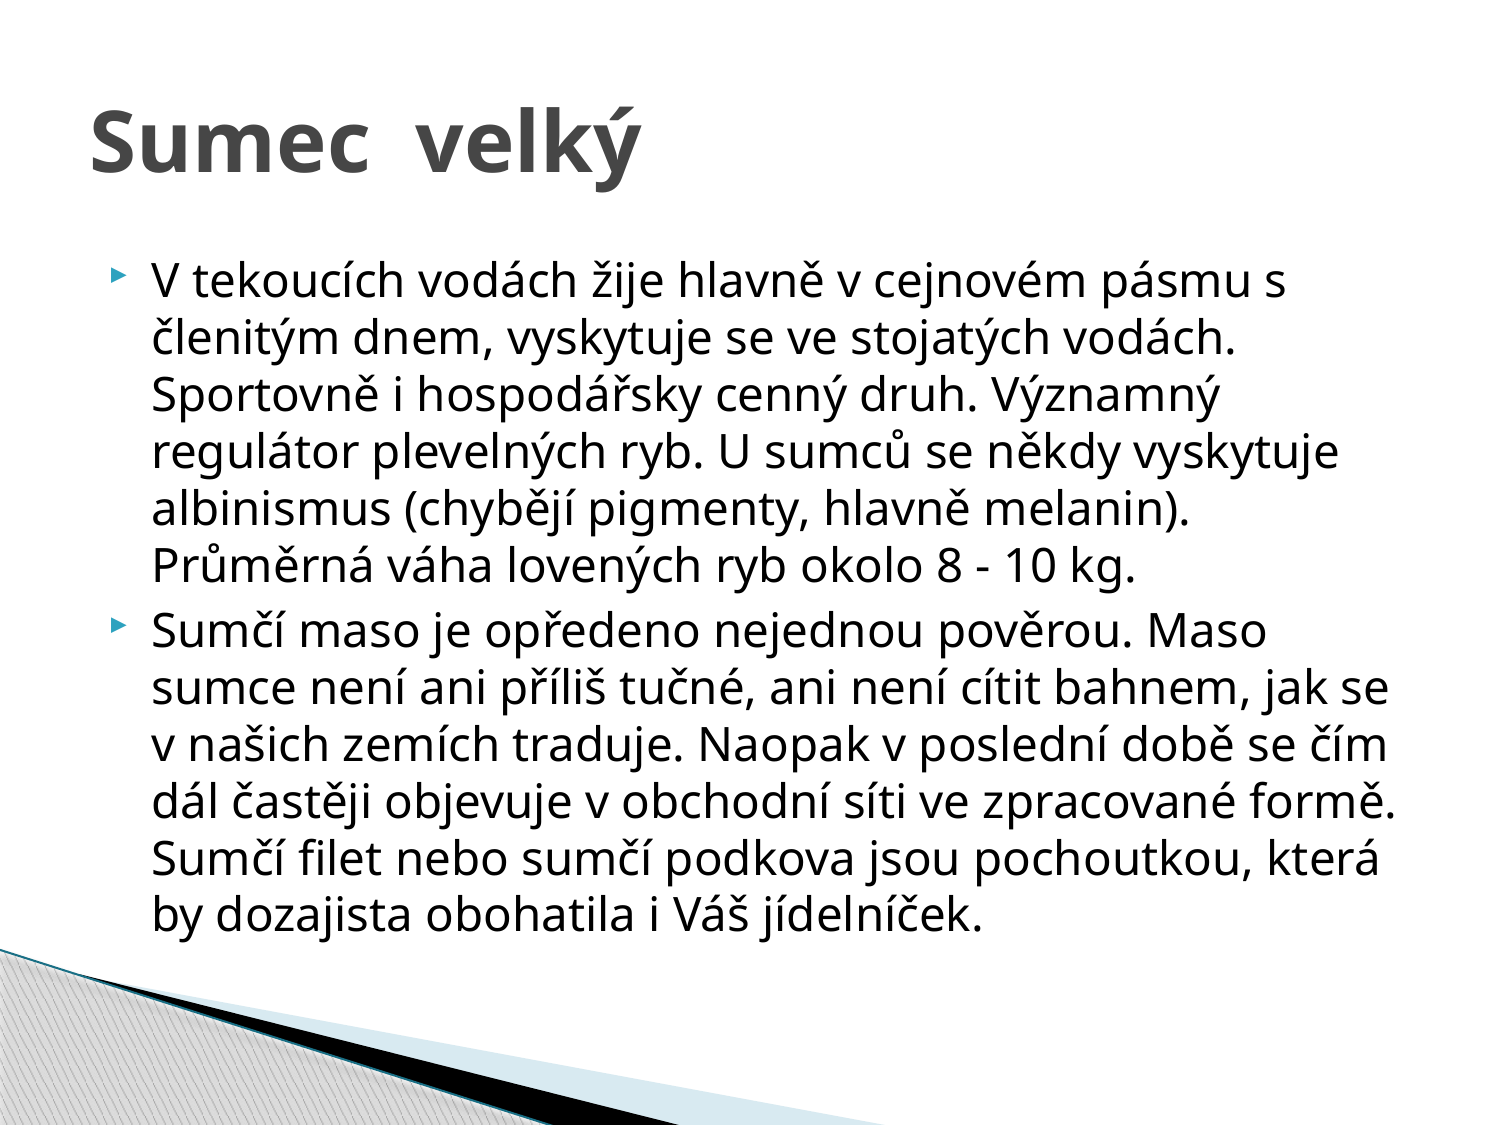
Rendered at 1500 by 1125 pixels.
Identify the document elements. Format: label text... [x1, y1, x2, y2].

title Sumec velký [75, 45, 1425, 233]
list V tekoucích vodách žije hlavně v cejnovém pásmu s členitým dnem, vyskytuje se ve stojatých vodách. Sportovně i hospodářsky cenný druh. Významný regulátor plevelných ryb. U sumců se někdy vyskytuje albinismus (chybějí pigmenty, hlavně melanin). Průměrná váha lovených ryb okolo 8 - 10 kg. Sumčí maso je opředeno nejednou pověrou. Maso sumce není ani příliš tučné, ani není cítit bahnem, jak se v našich zemích traduje. Naopak v poslední době se čím dál častěji objevuje v obchodní síti ve zpracované formě. Sumčí filet nebo sumčí podkova jsou pochoutkou, která by dozajista obohatila i Váš jídelníček. [75, 243, 1425, 986]
